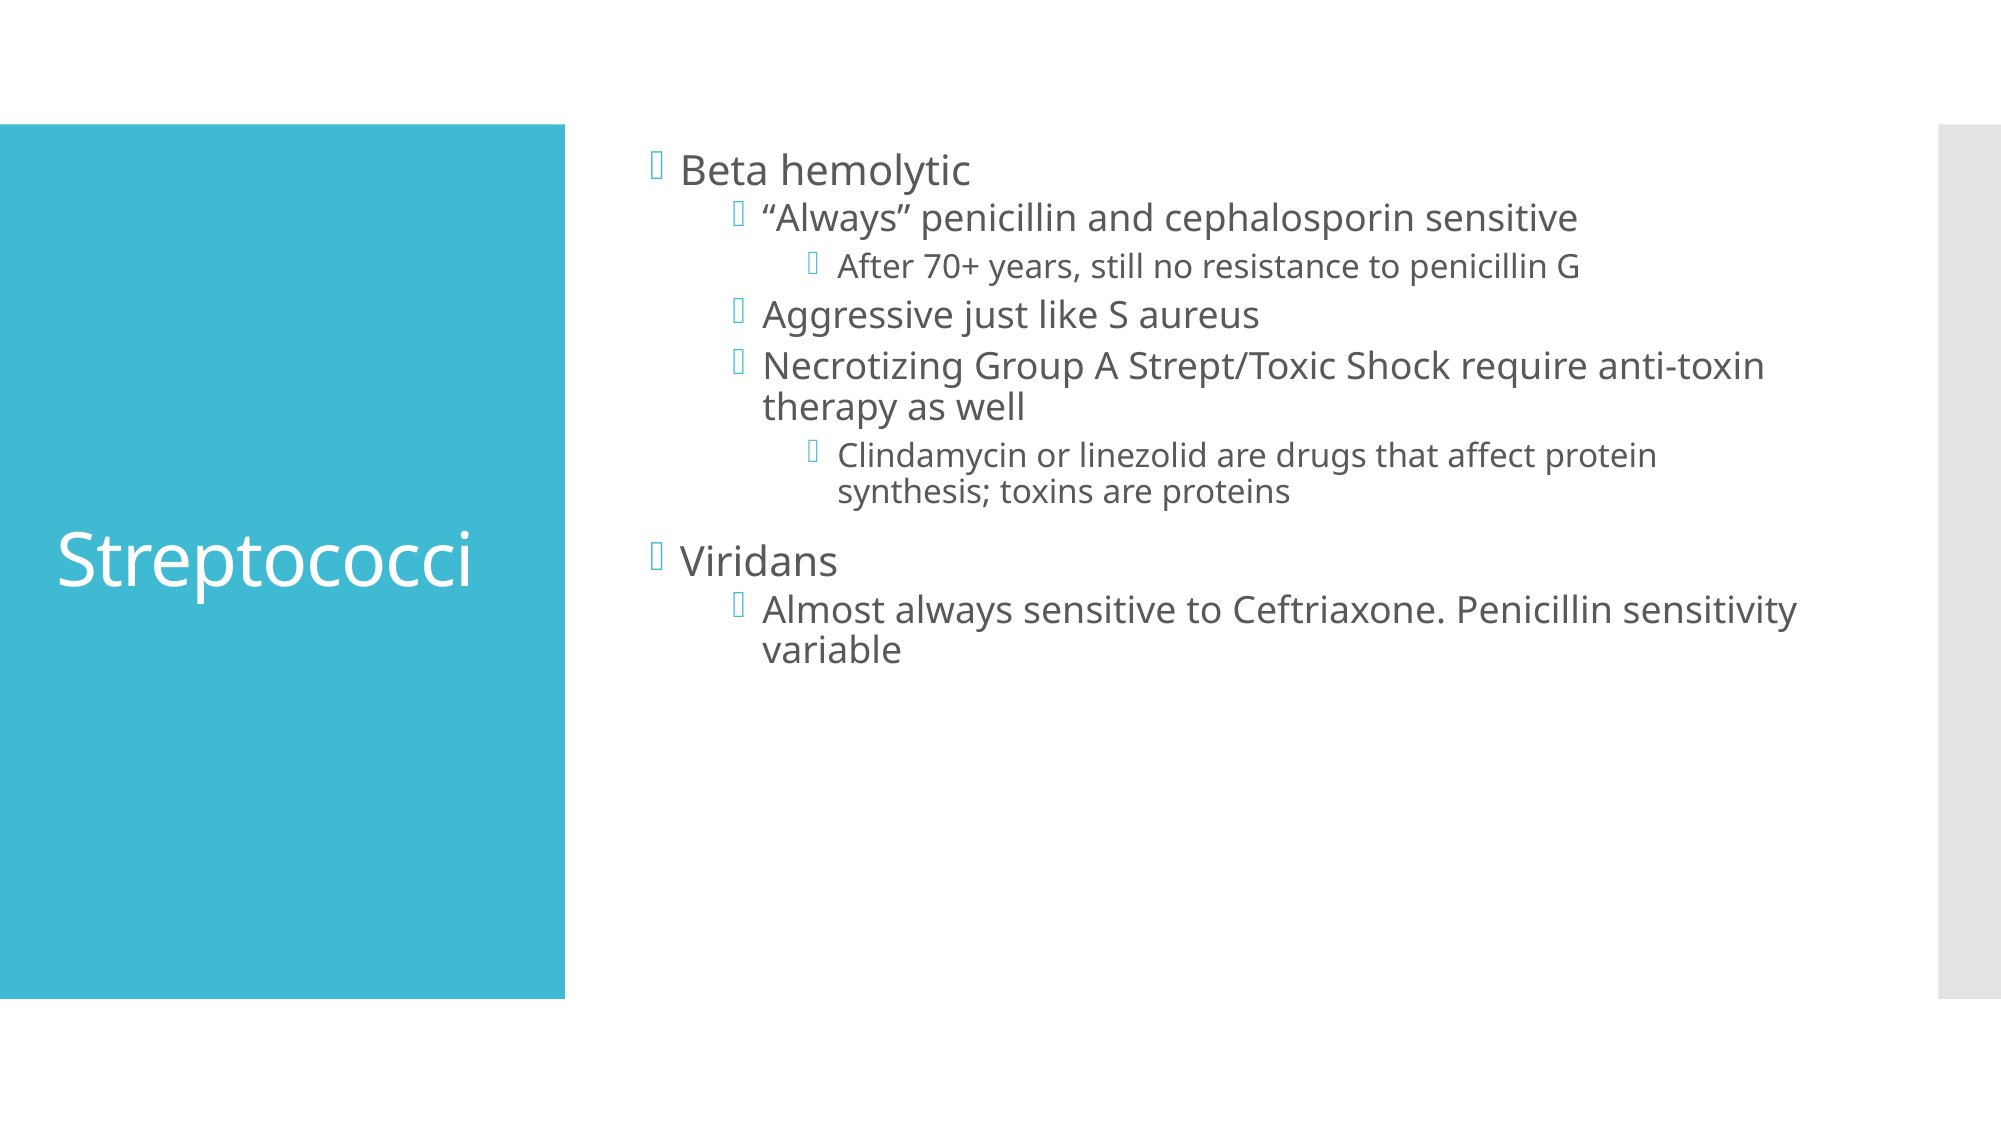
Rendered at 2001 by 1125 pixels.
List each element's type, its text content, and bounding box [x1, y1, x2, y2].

list Beta hemolytic “Always” penicillin and cephalosporin sensitive After 70+ years, still no resistance to penicillin G Aggressive just like S aureus Necrotizing Group A Strept/Toxic Shock require anti-toxin therapy as well Clindamycin or linezolid are drugs that affect protein synthesis; toxins are proteins Viridans Almost always sensitive to Ceftriaxone. Penicillin sensitivity variable [634, 141, 1835, 982]
title Streptococci [41, 184, 525, 940]
